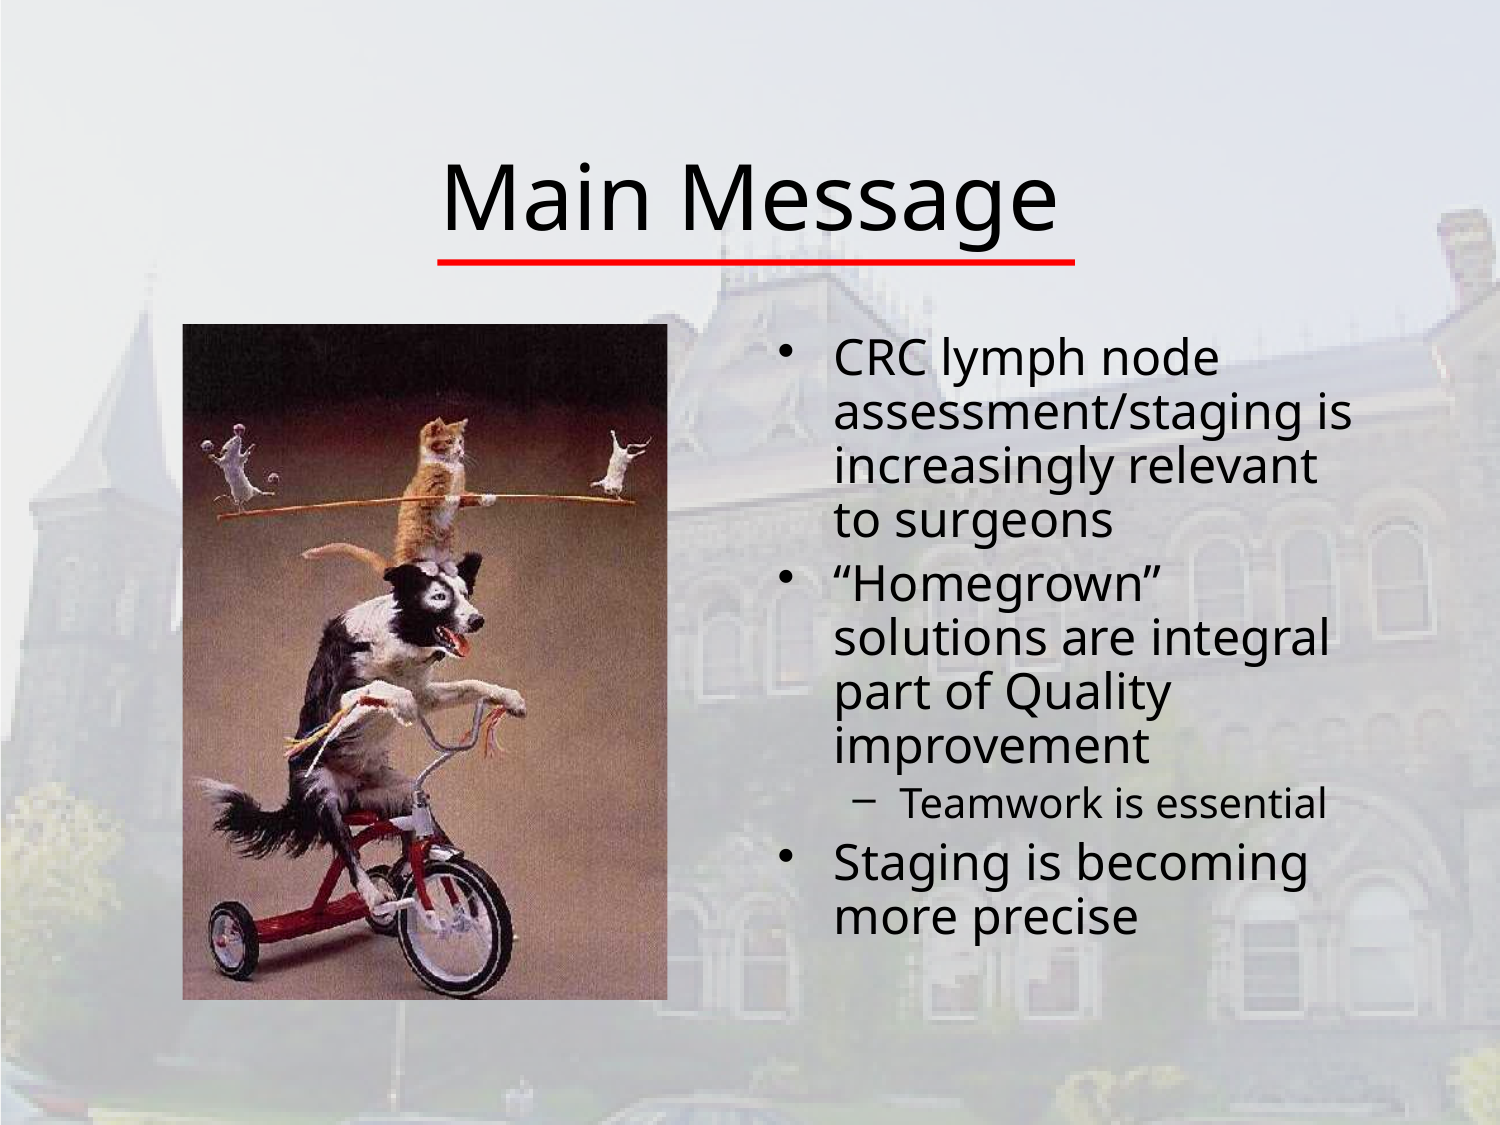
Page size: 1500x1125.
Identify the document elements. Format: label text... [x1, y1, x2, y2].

list CRC lymph node assessment/staging is increasingly relevant to surgeons “Homegrown” solutions are integral part of Quality improvement Teamwork is essential Staging is becoming more precise [762, 324, 1388, 1001]
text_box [182, 324, 668, 1001]
title Main Message [112, 99, 1388, 288]
